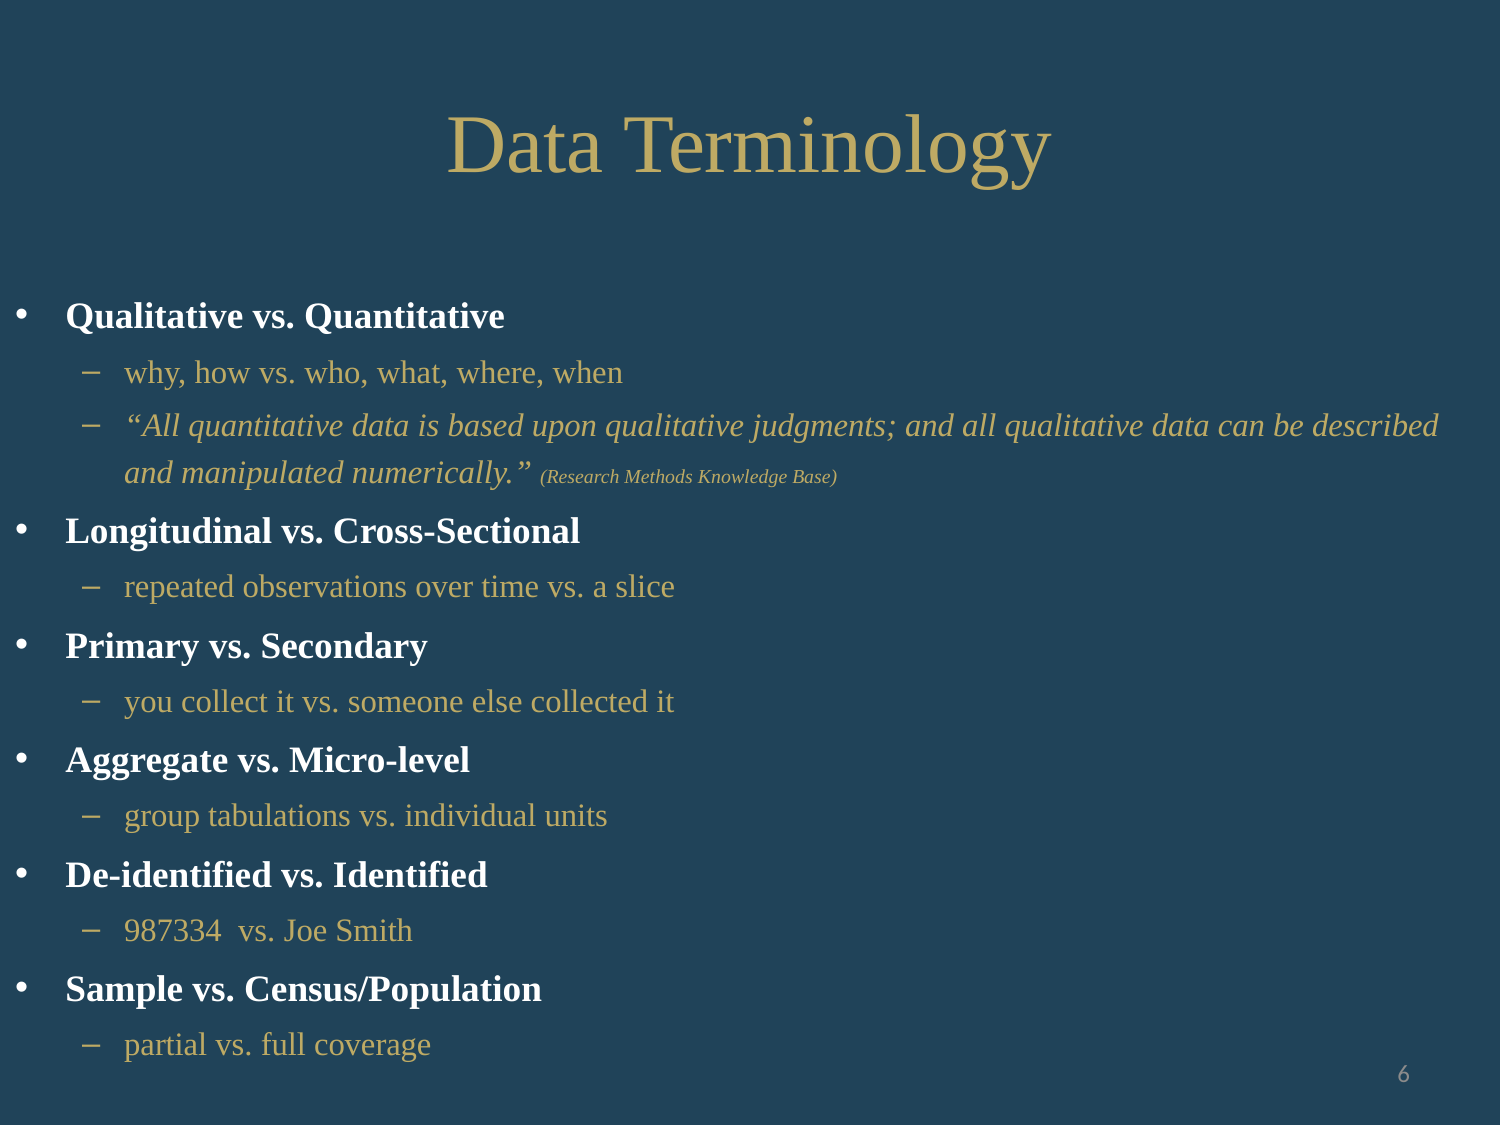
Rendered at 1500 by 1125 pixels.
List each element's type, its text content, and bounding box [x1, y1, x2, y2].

slide_number 6 [1074, 1042, 1425, 1103]
list Qualitative vs. Quantitative why, how vs. who, what, where, when “All quantitative data is based upon qualitative judgments; and all qualitative data can be described and manipulated numerically.” (Research Methods Knowledge Base) Longitudinal vs. Cross-Sectional repeated observations over time vs. a slice Primary vs. Secondary you collect it vs. someone else collected it Aggregate vs. Micro-level group tabulations vs. individual units De-identified vs. Identified 987334 vs. Joe Smith Sample vs. Census/Population partial vs. full coverage [0, 274, 1500, 1076]
title Data Terminology [74, 44, 1426, 233]
